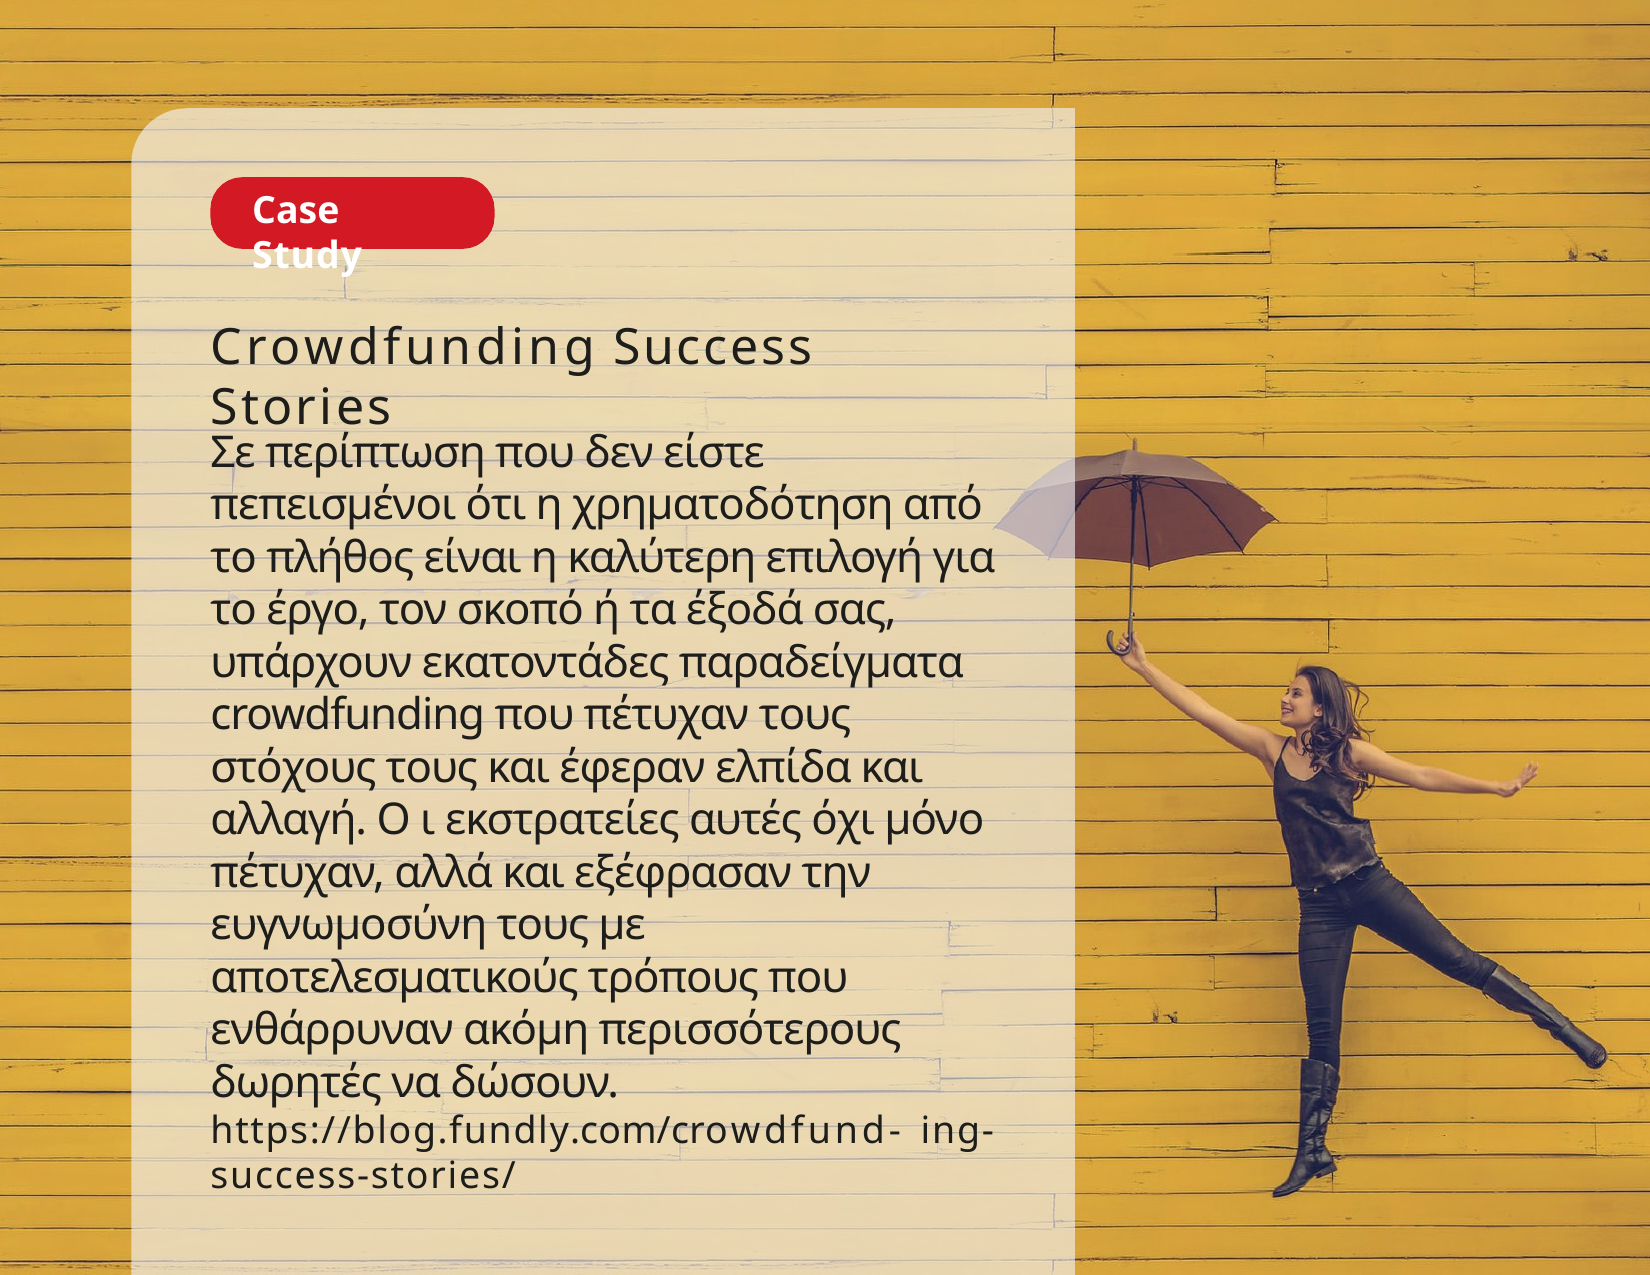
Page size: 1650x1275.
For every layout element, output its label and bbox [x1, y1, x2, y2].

text_box [0, 0, 1650, 1275]
